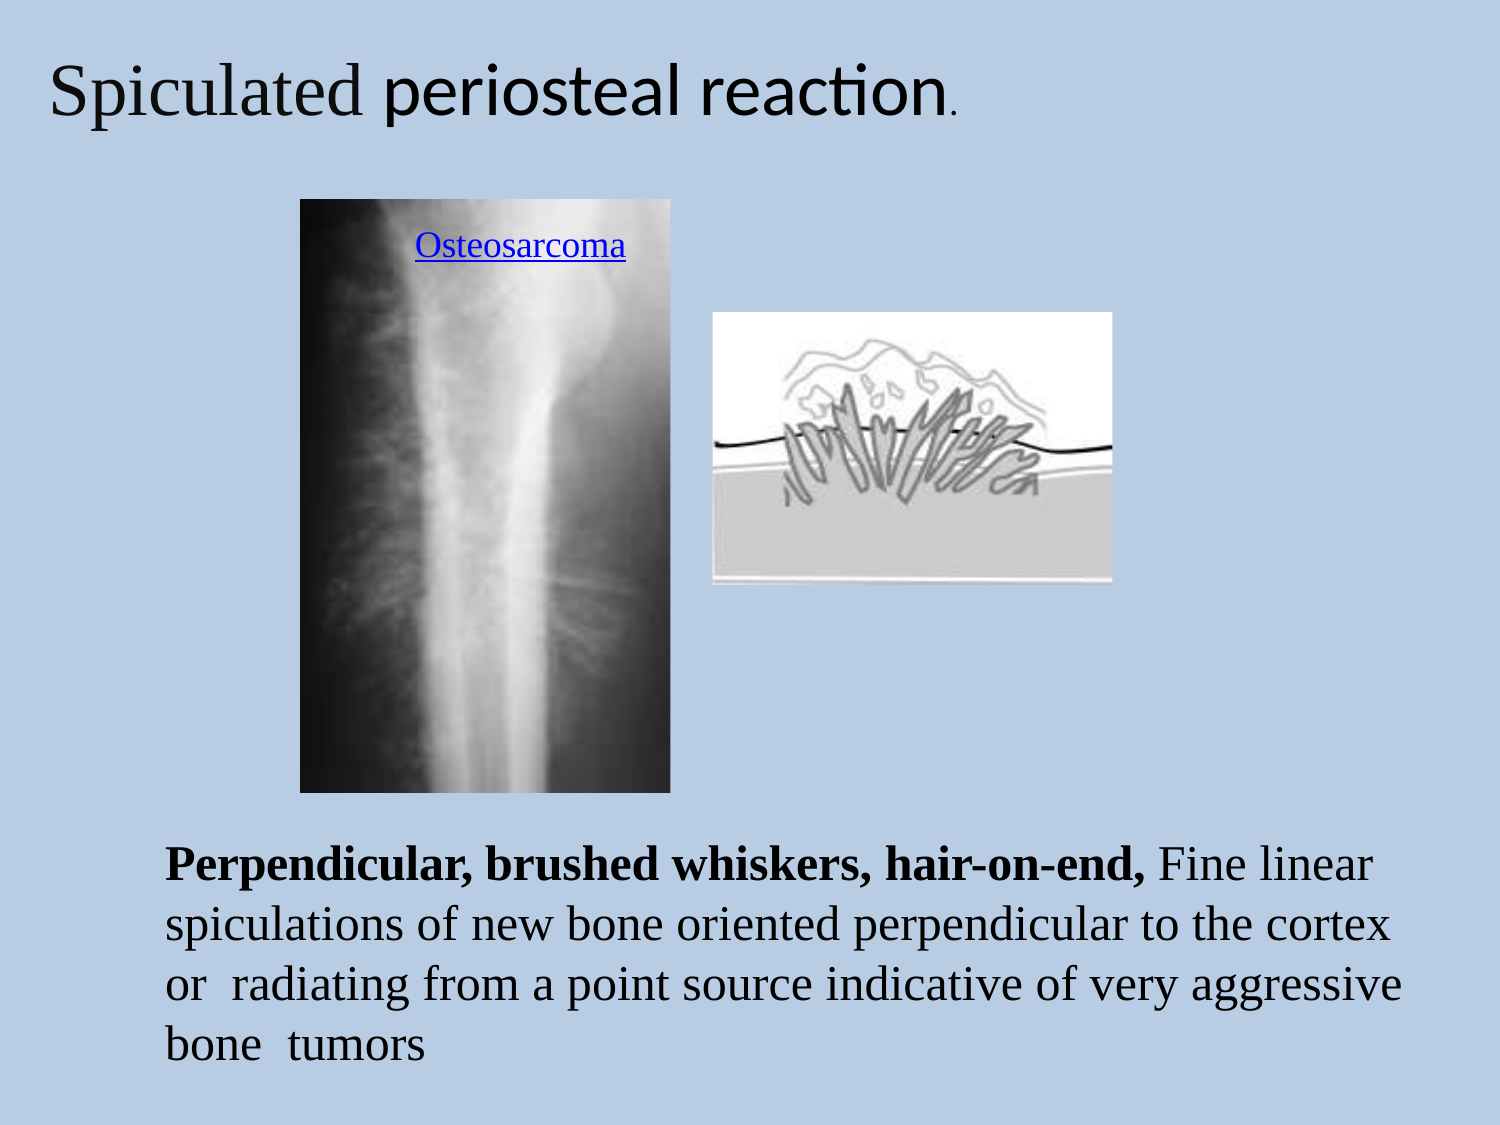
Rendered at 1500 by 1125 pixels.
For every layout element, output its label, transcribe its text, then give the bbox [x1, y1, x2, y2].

text_box Osteosarcoma [412, 218, 630, 266]
text_box [712, 312, 1113, 585]
text_box [300, 229, 671, 793]
title Spiculated periosteal reaction. [46, 38, 965, 229]
text_box Perpendicular, brushed whiskers, hair-on-end, Fine linear spiculations of new bone oriented perpendicular to the cortex or radiating from a point source indicative of very aggressive bone tumors [162, 828, 1445, 1071]
